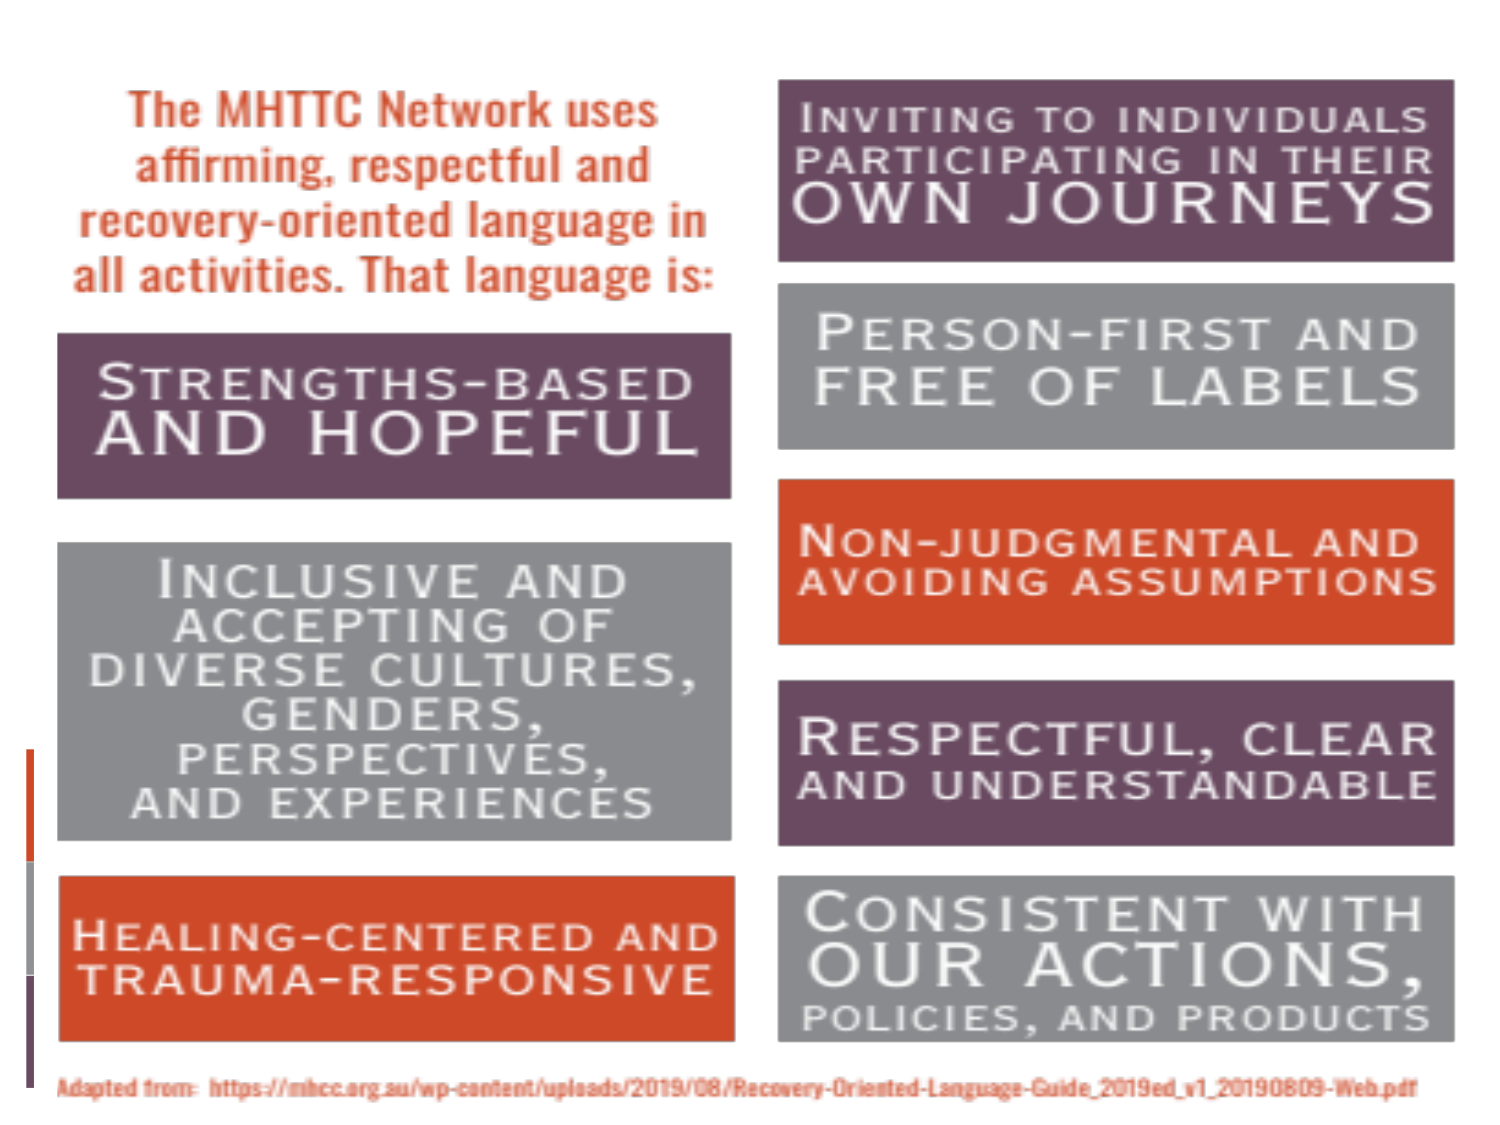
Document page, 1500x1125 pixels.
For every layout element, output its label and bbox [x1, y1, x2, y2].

picture [27, 750, 34, 1087]
